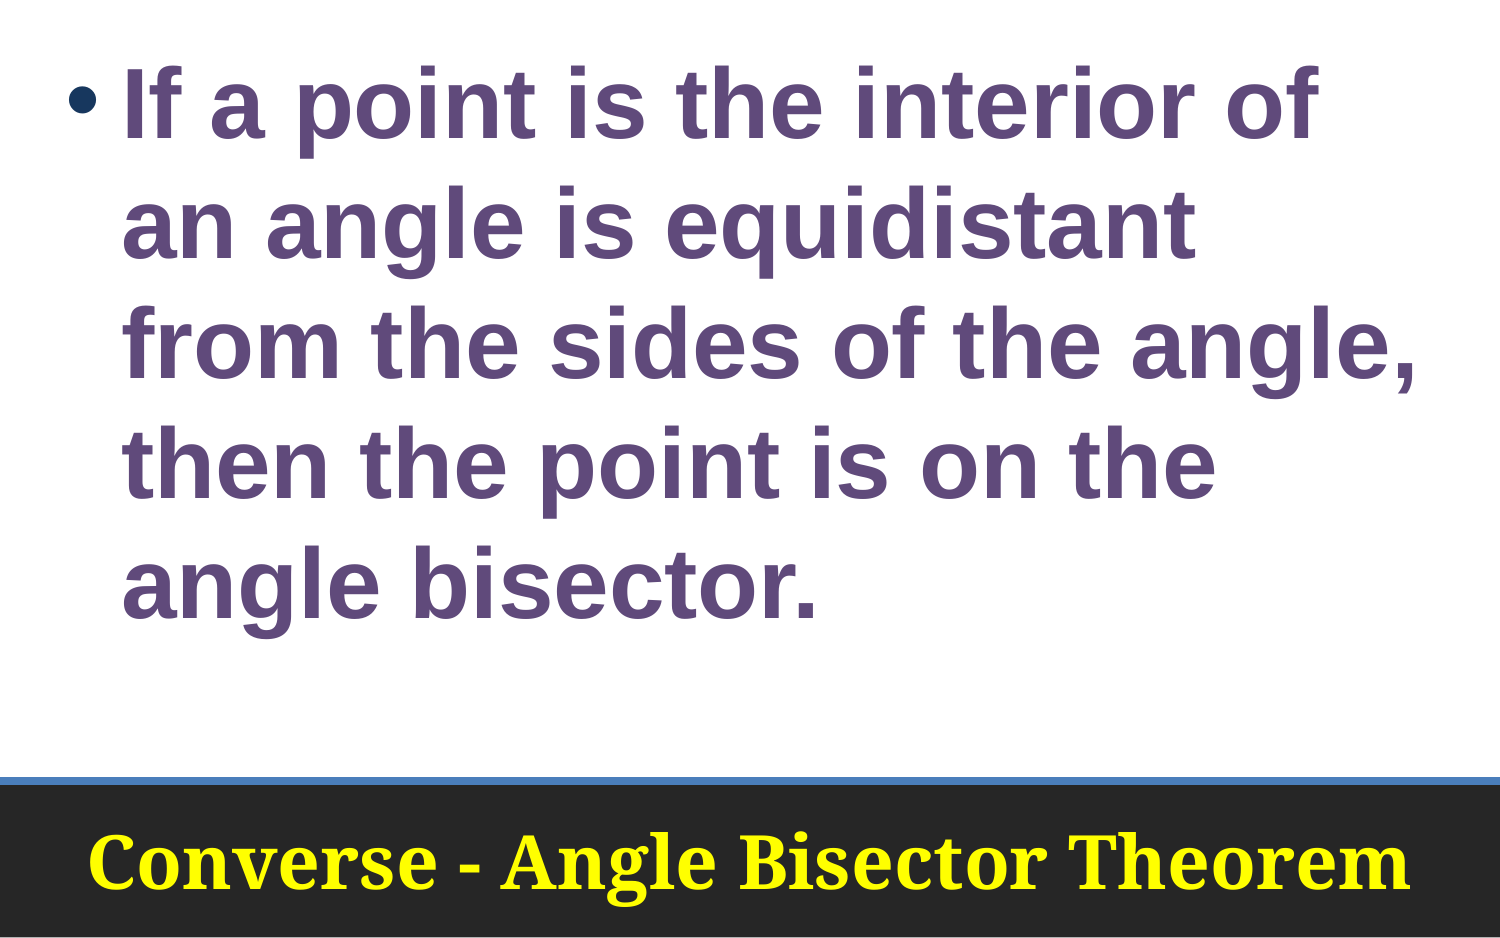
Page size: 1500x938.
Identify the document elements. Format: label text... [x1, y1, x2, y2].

list If a point is the interior of an angle is equidistant from the sides of the angle, then the point is on the angle bisector. [50, 31, 1450, 730]
title Converse - Angle Bisector Theorem [0, 781, 1500, 938]
